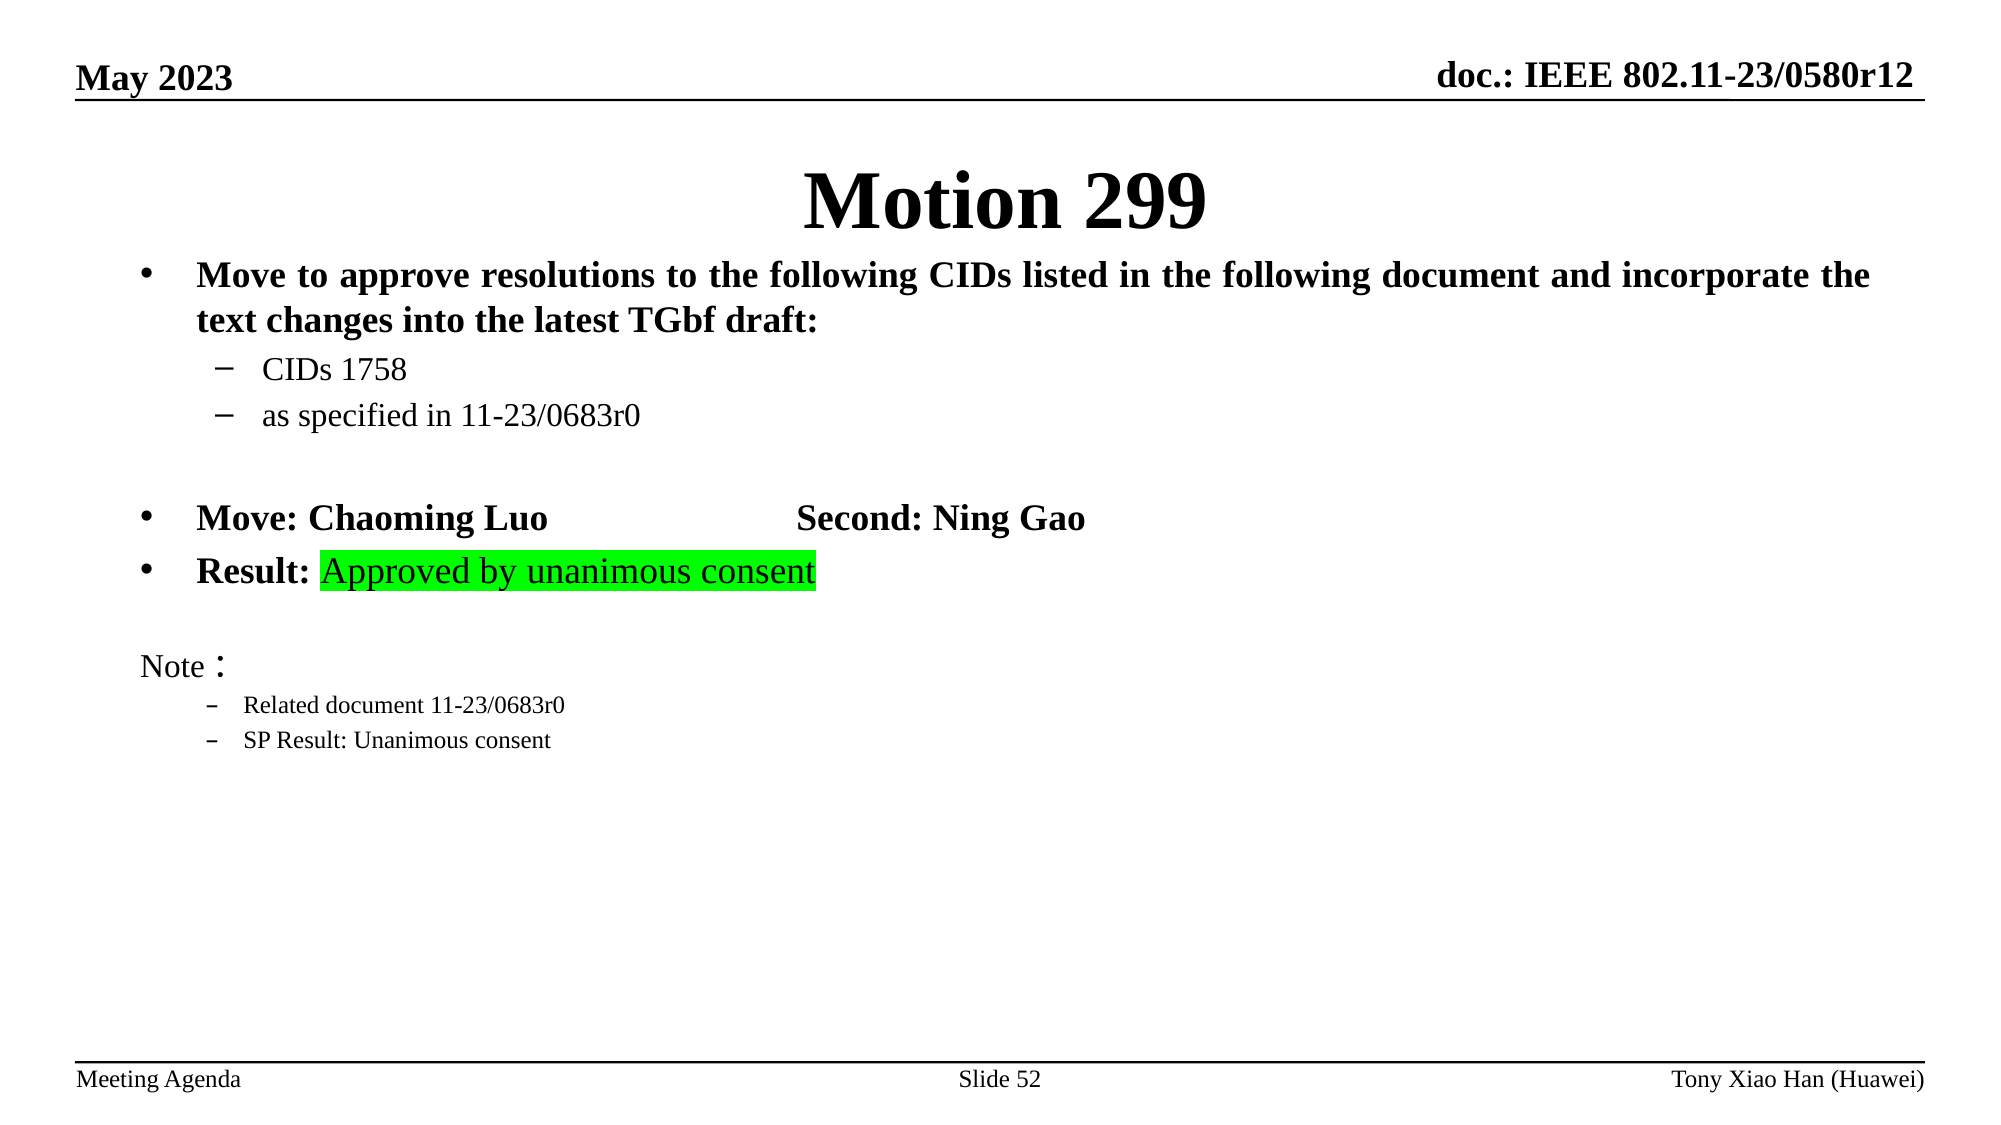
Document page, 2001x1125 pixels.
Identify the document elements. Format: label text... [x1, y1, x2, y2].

text_box Motion 299 [368, 137, 1644, 212]
text_box Move to approve resolutions to the following CIDs listed in the following document and incorporate the text changes into the latest TGbf draft: CIDs 1758 as specified in 11-23/0683r0 Move: Chaoming Luo Second: Ning Gao Result: Approved by unanimous consent Note： Related document 11-23/0683r0 SP Result: Unanimous consent [125, 212, 1888, 900]
